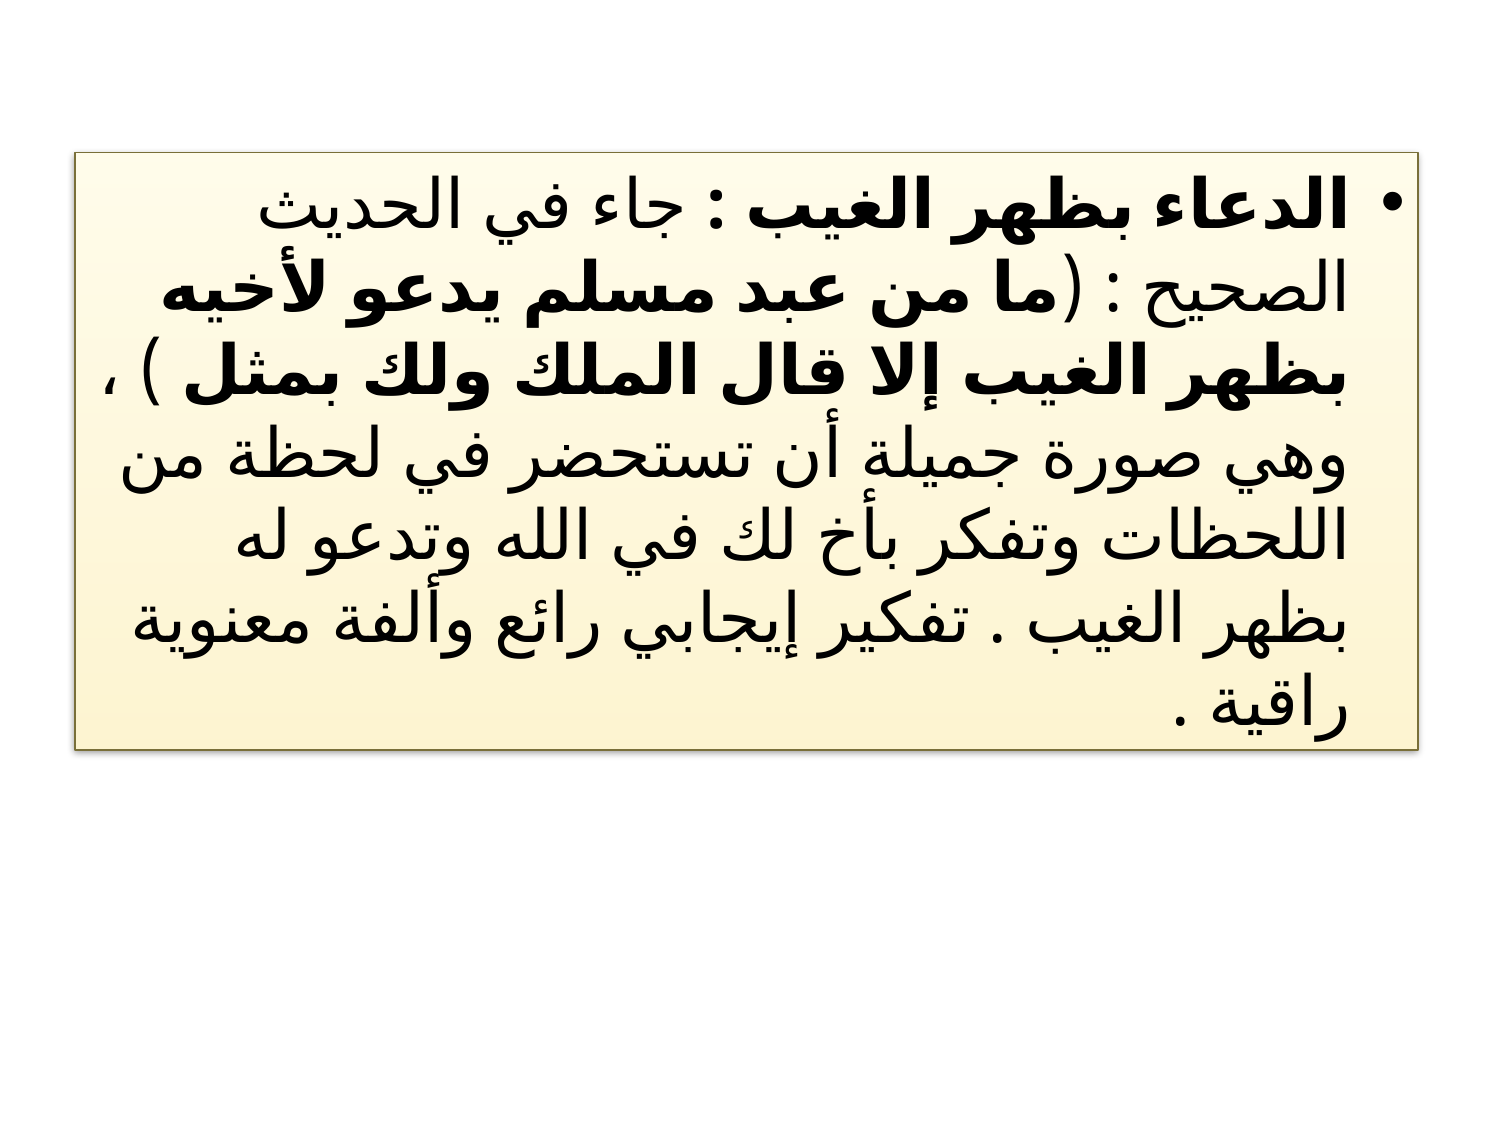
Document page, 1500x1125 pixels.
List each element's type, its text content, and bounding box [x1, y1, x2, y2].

list الدعاء بظهر الغيب : جاء في الحديث الصحيح : (ما من عبد مسلم يدعو لأخيه بظهر الغيب إلا قال الملك ولك بمثل ) ، وهي صورة جميلة أن تستحضر في لحظة من اللحظات وتفكر بأخ لك في الله وتدعو له بظهر الغيب . تفكير إيجابي رائع وألفة معنوية راقية . [74, 152, 1419, 751]
